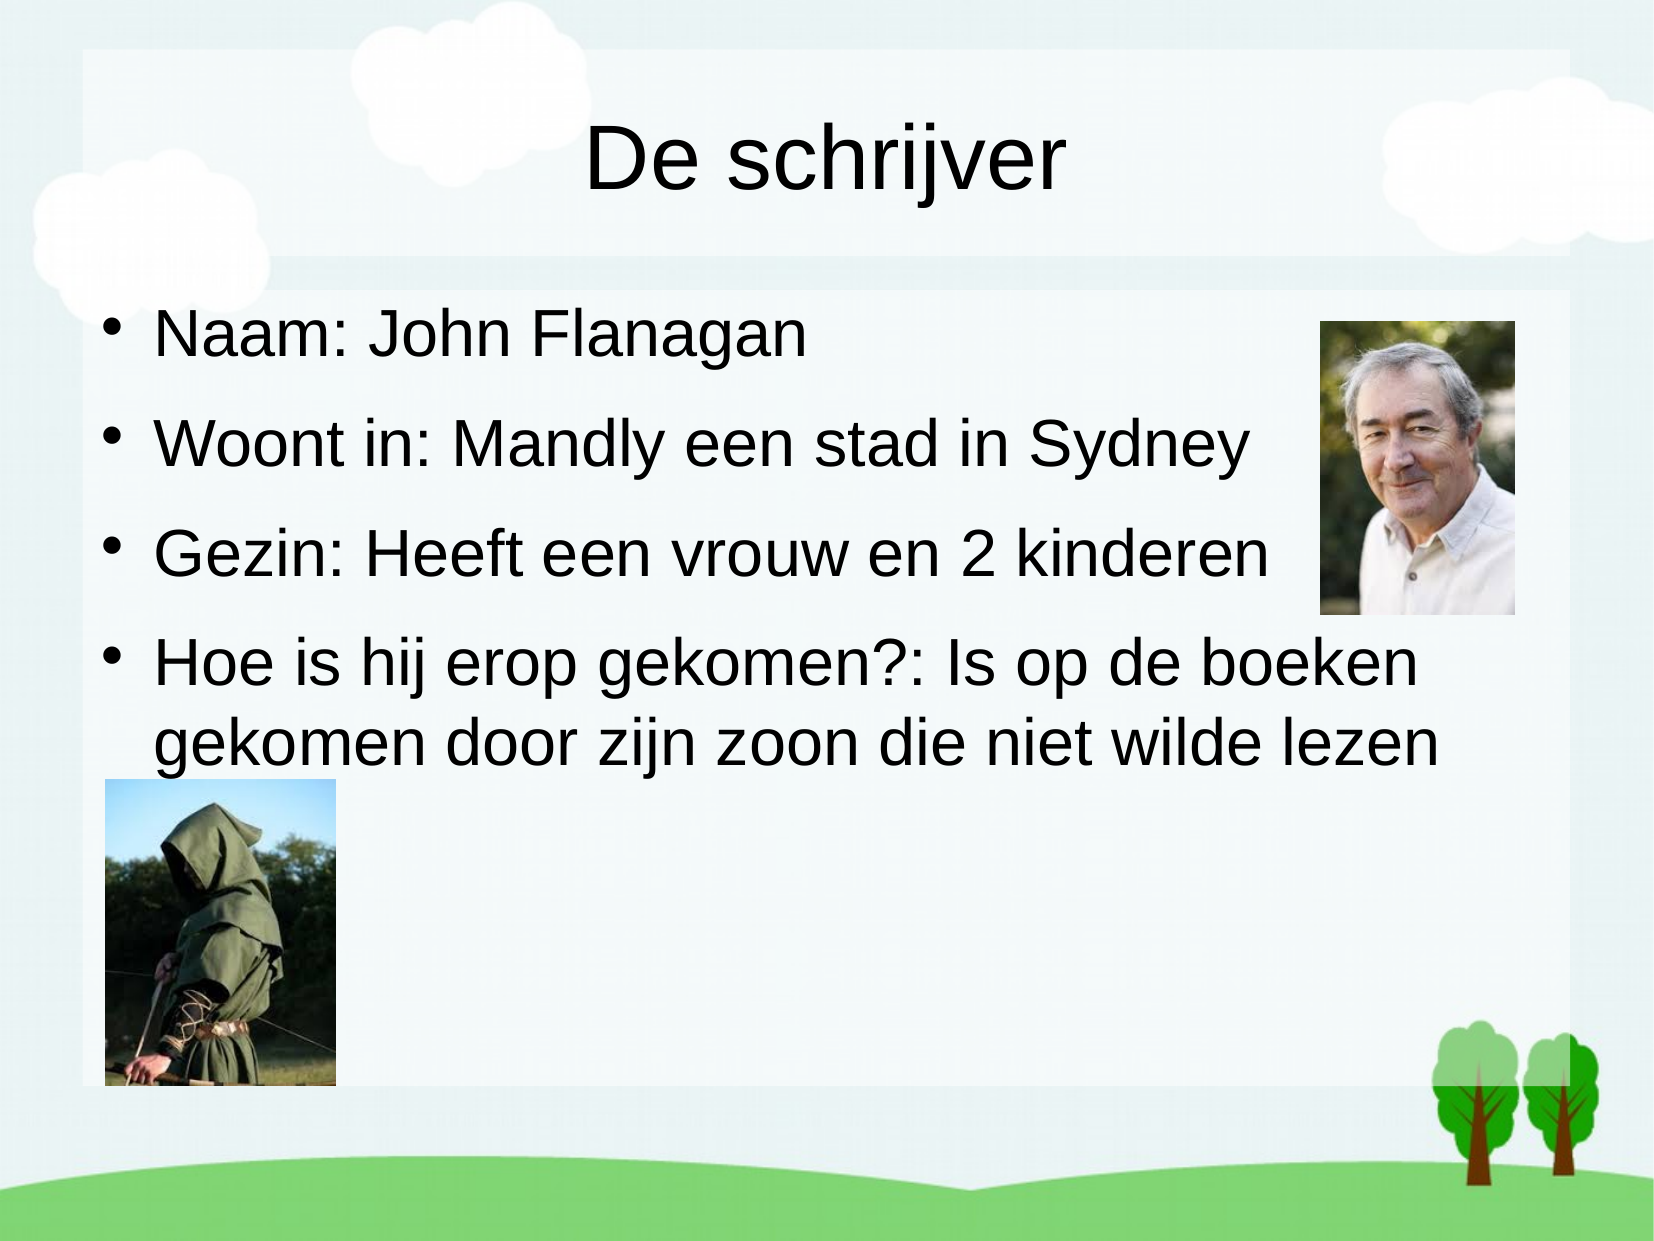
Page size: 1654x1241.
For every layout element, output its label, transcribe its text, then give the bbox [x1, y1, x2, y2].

text_box De schrijver [82, 49, 1571, 256]
picture [0, 0, 1654, 1241]
text_box Naam: John Flanagan Woont in: Mandly een stad in Sydney Gezin: Heeft een vrouw en 2 kinderen Hoe is hij erop gekomen​?: Is op de boeken gekomen door zijn zoon die niet wilde lezen [82, 290, 1571, 1087]
